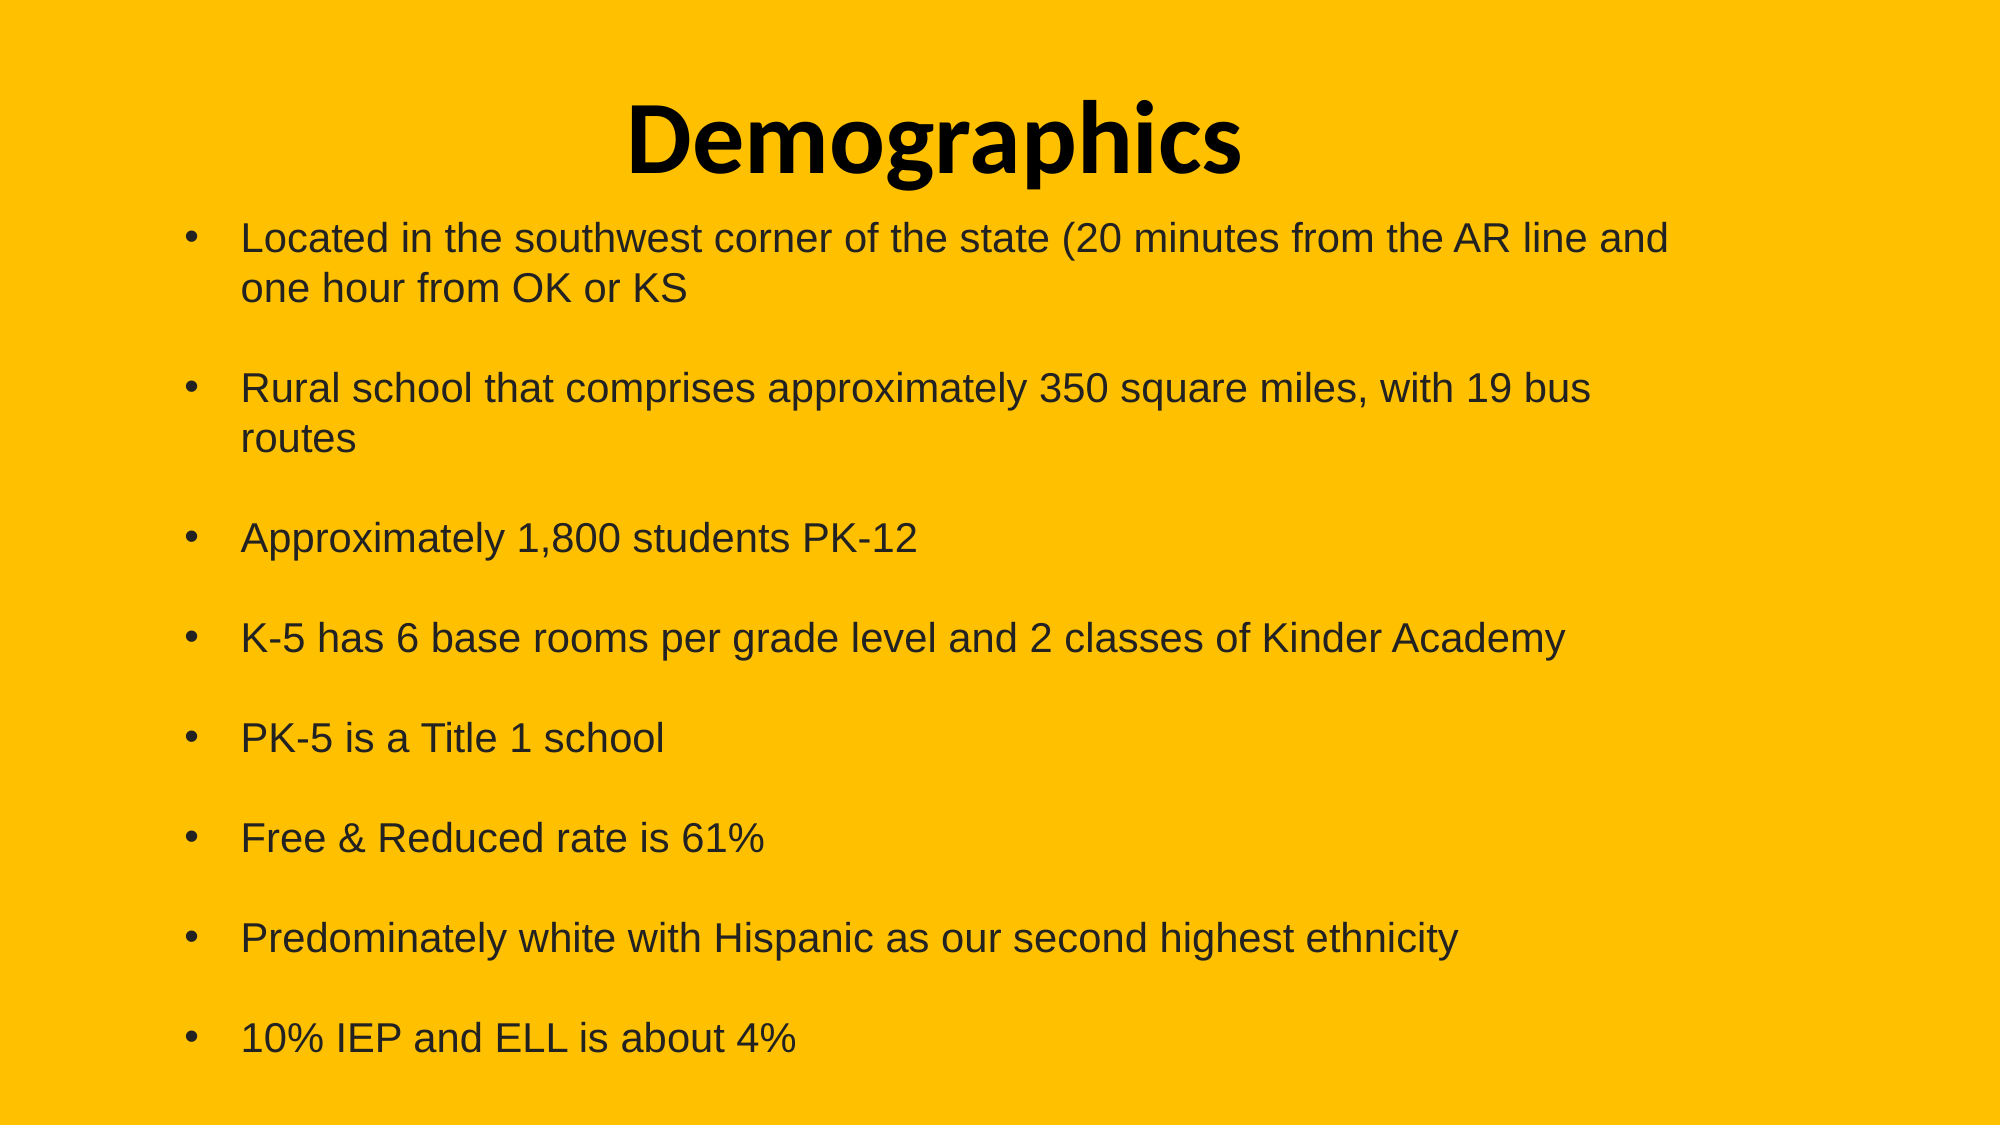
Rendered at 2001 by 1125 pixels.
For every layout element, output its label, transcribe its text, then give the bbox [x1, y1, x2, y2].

text_box Located in the southwest corner of the state (20 minutes from the AR line and one hour from OK or KS Rural school that comprises approximately 350 square miles, with 19 bus routes Approximately 1,800 students PK-12 K-5 has 6 base rooms per grade level and 2 classes of Kinder Academy PK-5 is a Title 1 school Free & Reduced rate is 61% Predominately white with Hispanic as our second highest ethnicity 10% IEP and ELL is about 4% [169, 203, 1721, 1118]
text_box Demographics [531, 62, 1359, 203]
